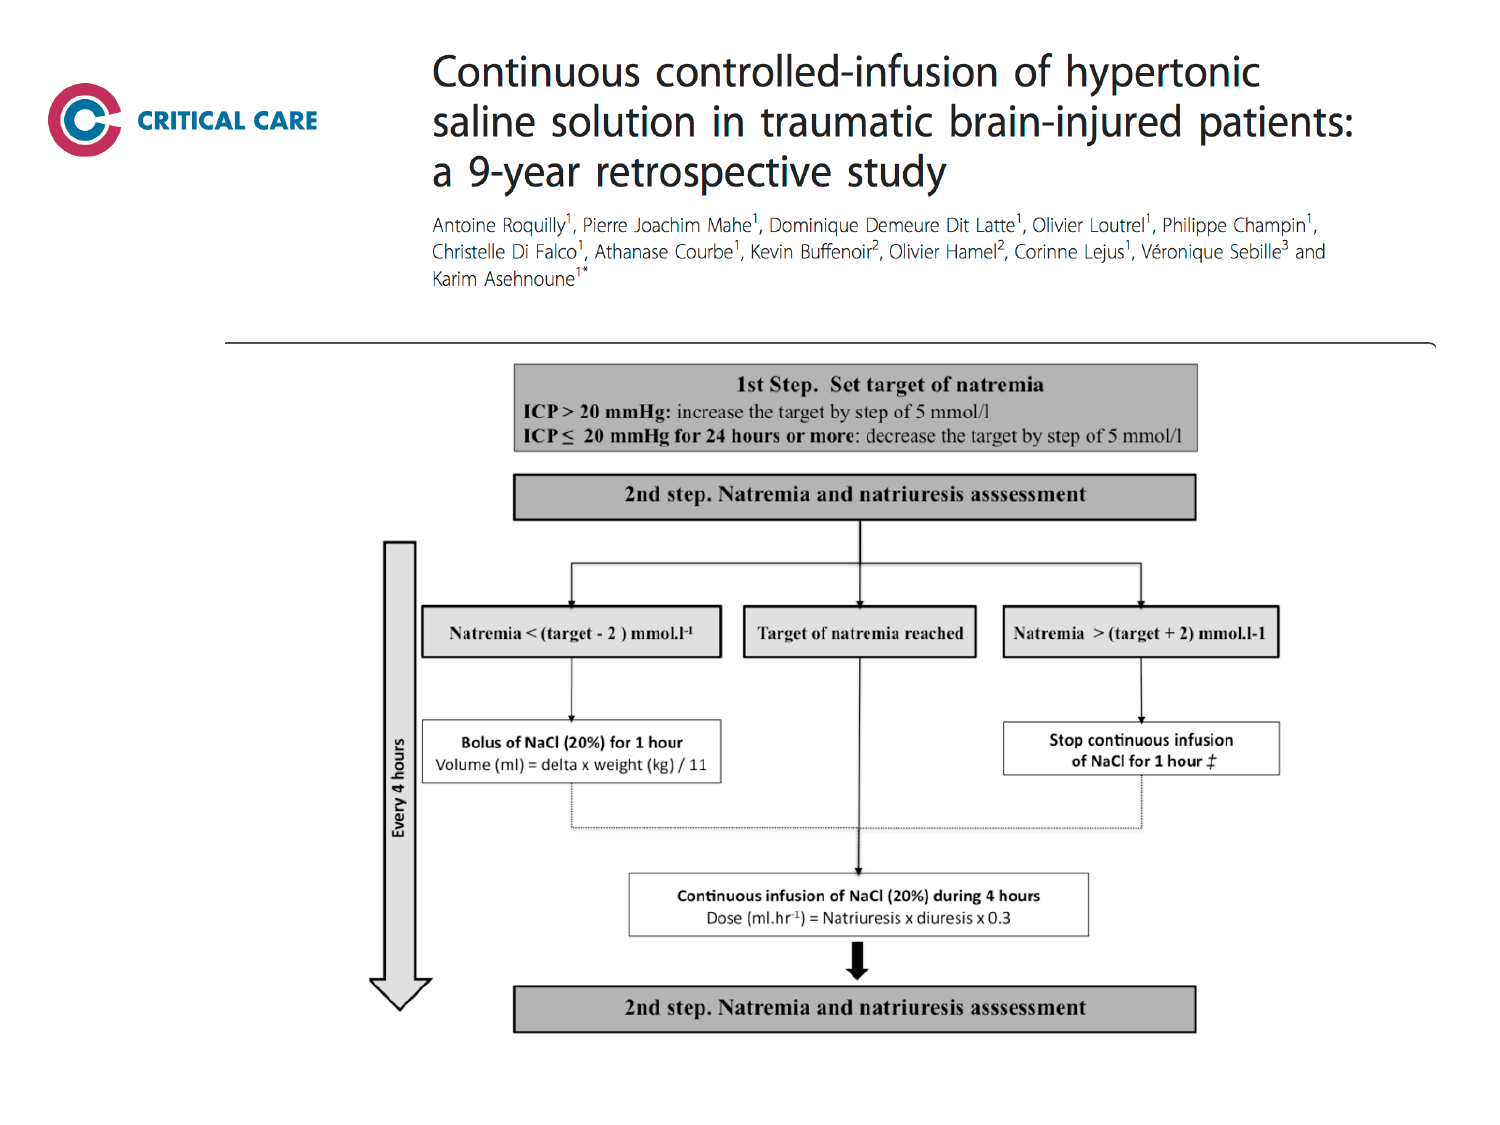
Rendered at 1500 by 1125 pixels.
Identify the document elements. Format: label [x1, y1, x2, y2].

picture [16, 57, 393, 186]
picture [422, 48, 1380, 313]
picture [225, 342, 1436, 1063]
